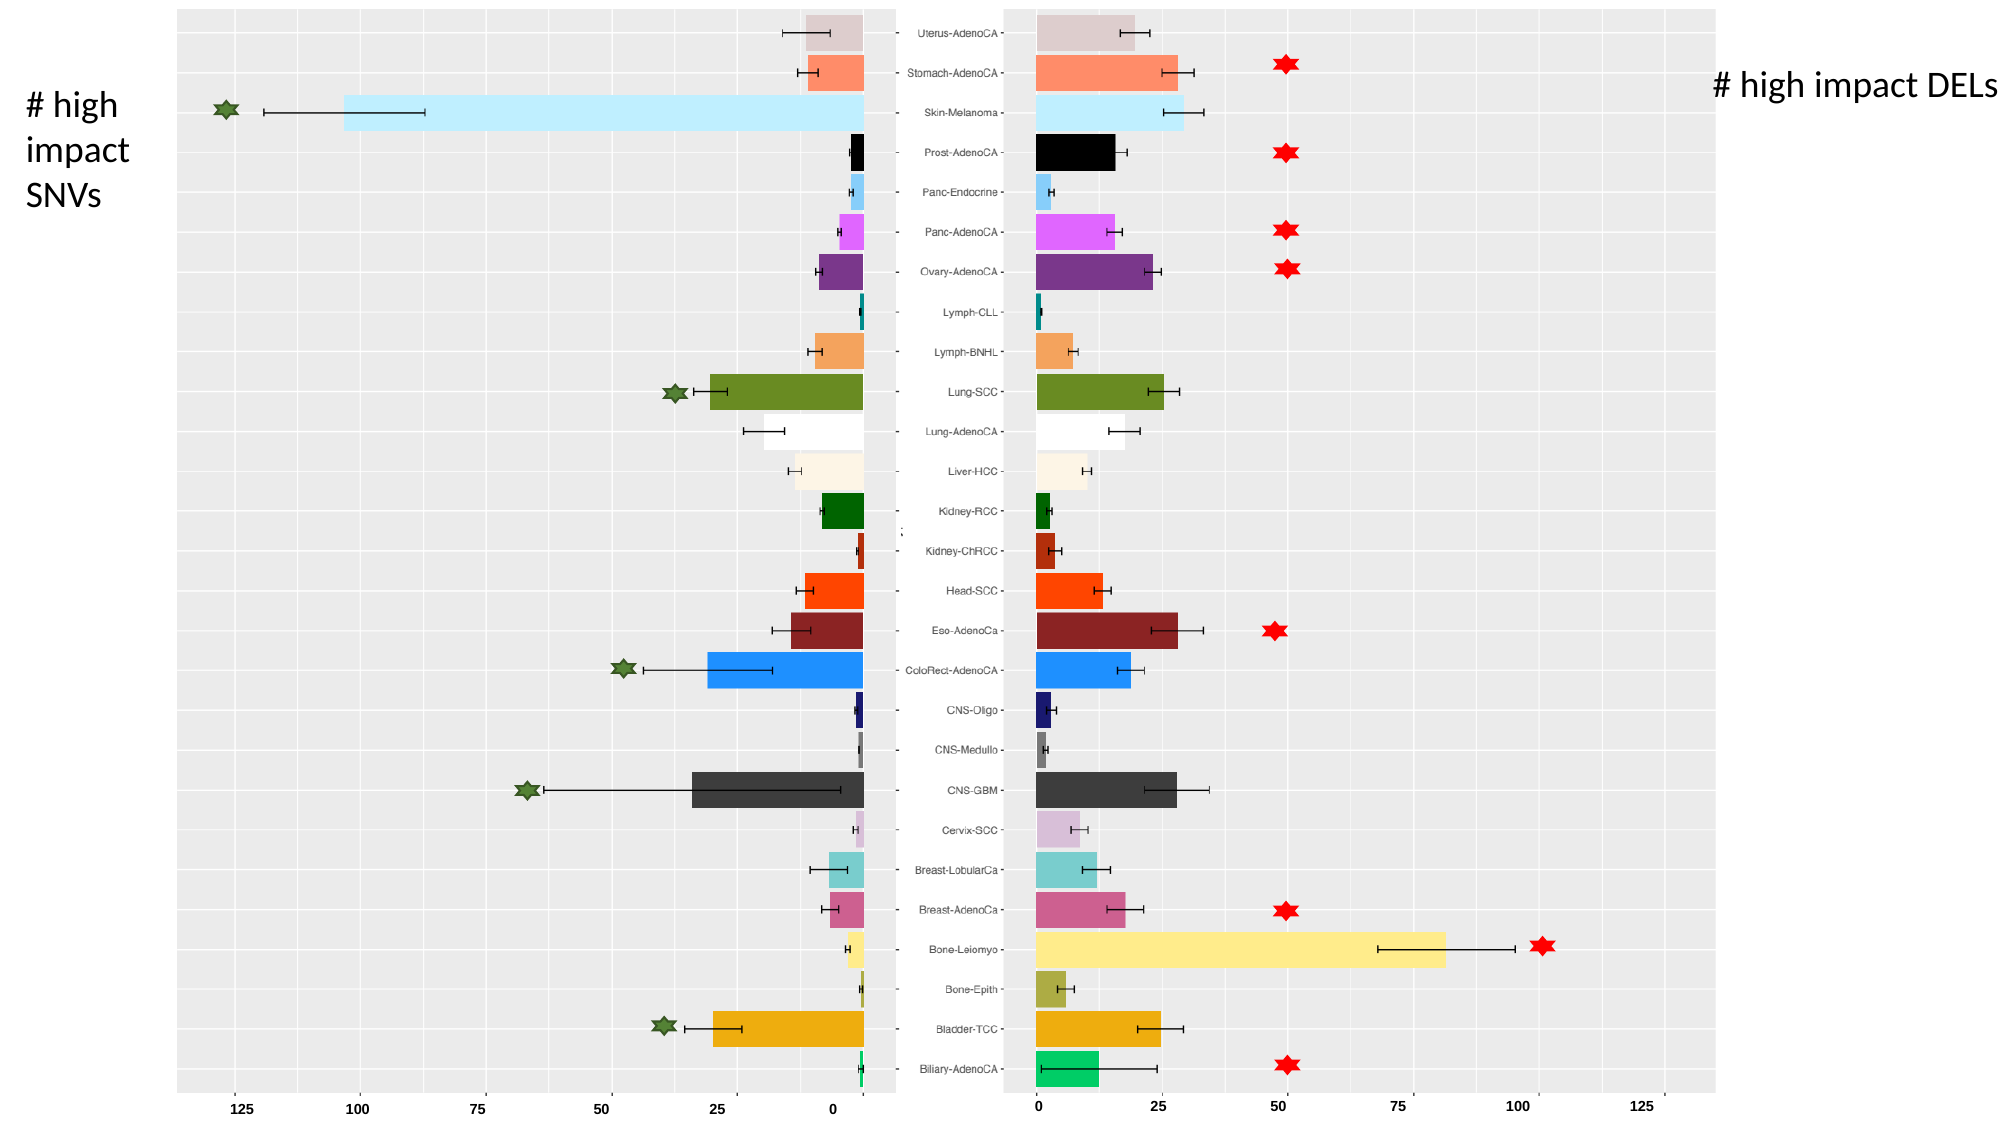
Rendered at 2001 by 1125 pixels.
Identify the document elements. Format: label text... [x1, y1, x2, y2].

picture [173, 2, 1716, 1095]
text_box # high impact SNVs [11, 72, 173, 223]
text_box # high impact DELs [1716, 52, 2000, 113]
text_box 0 25 50 75 100 125 [1020, 1095, 1716, 1122]
text_box 125 100 75 50 25 0 [215, 1095, 911, 1125]
